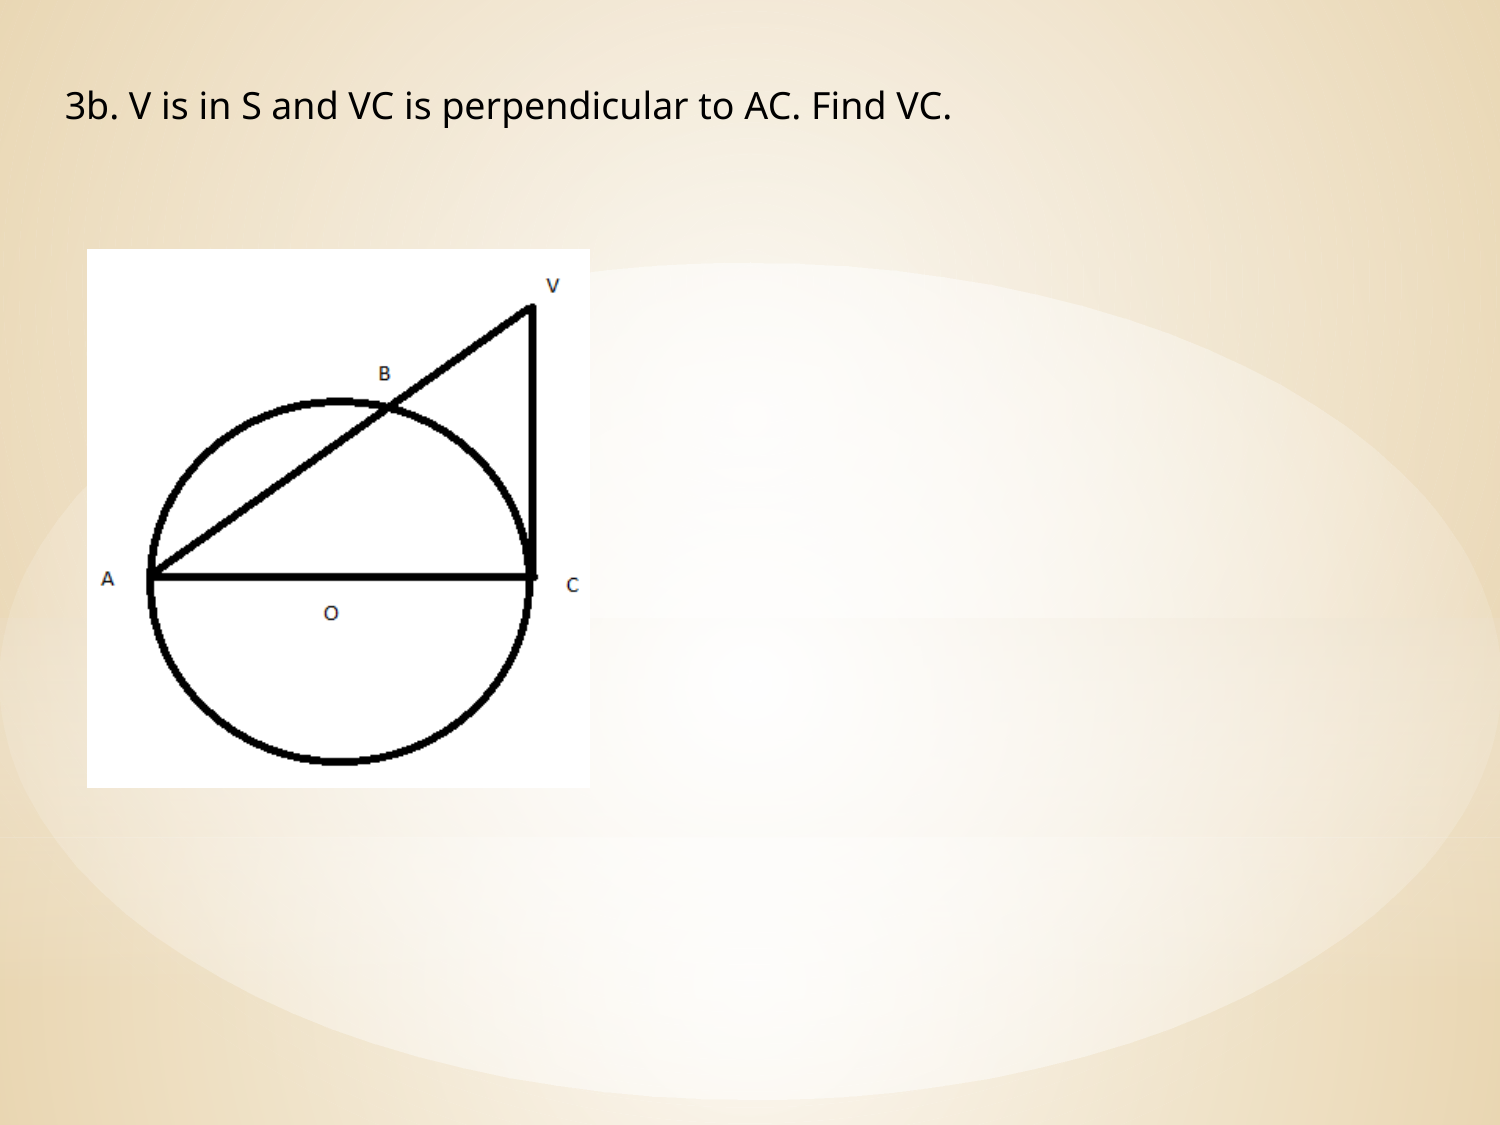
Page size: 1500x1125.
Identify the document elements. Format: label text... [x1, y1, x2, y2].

text_box 3b. V is in S and VC is perpendicular to AC. Find VC. [49, 74, 1475, 135]
picture [87, 249, 590, 788]
